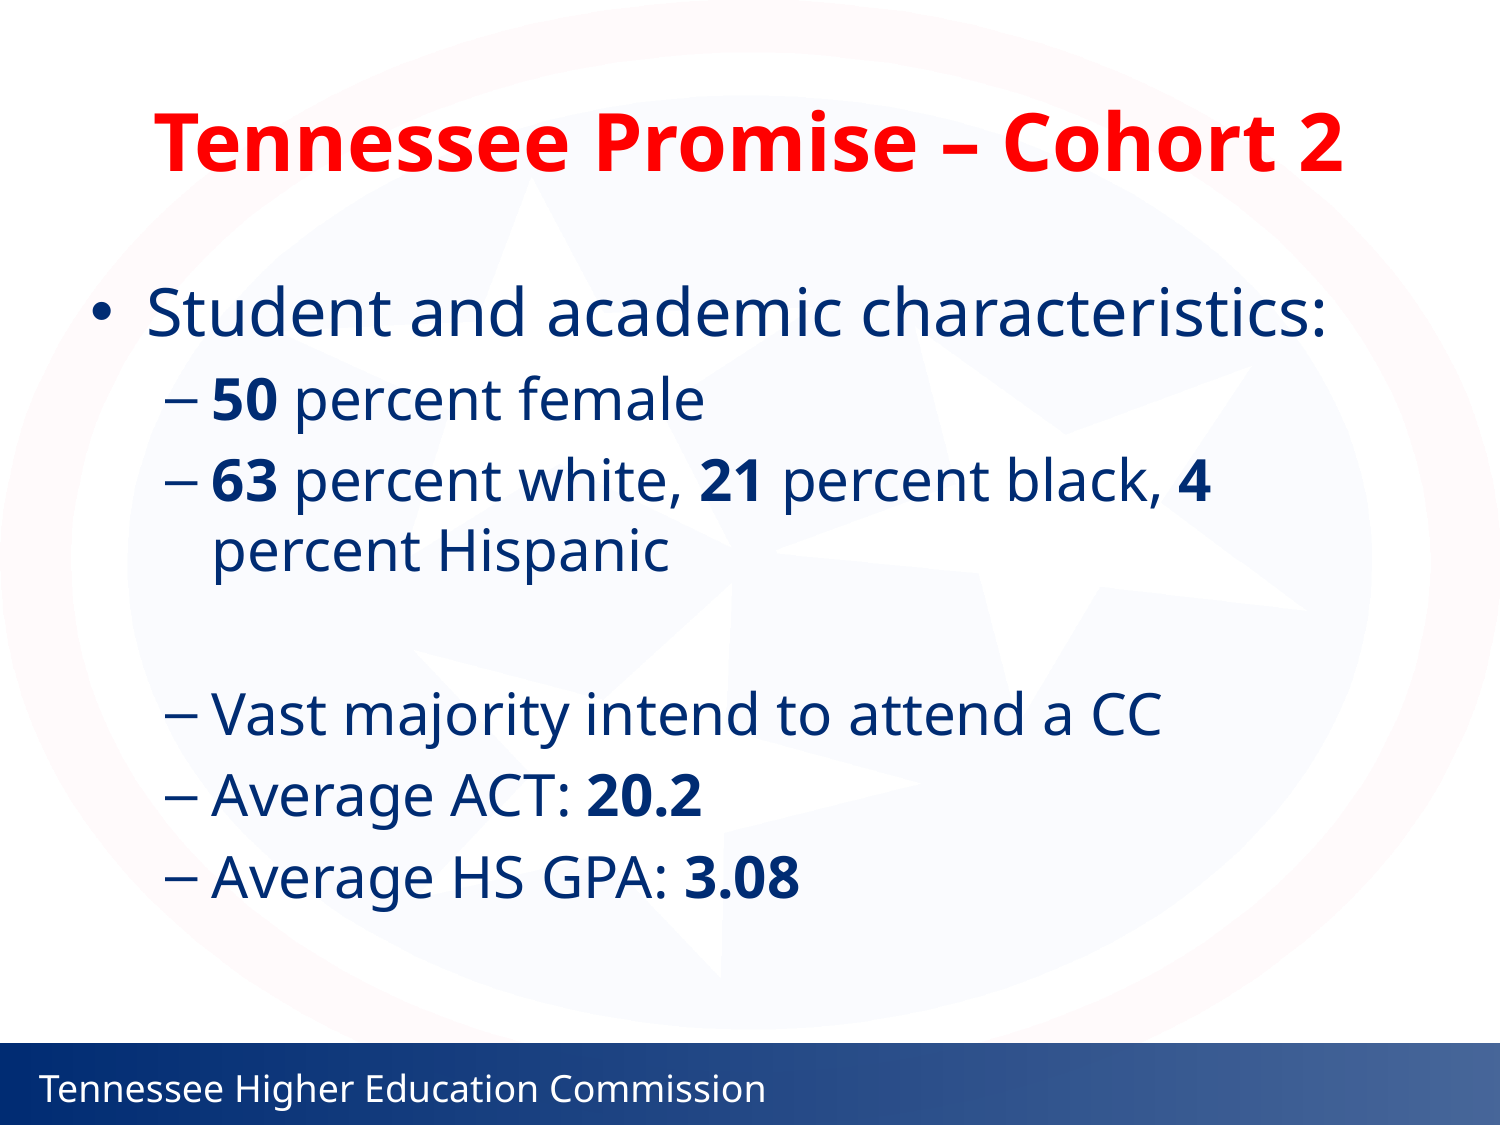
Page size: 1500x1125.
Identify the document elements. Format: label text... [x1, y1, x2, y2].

list Student and academic characteristics: 50 percent female 63 percent white, 21 percent black, 4 percent Hispanic Vast majority intend to attend a CC Average ACT: 20.2 Average HS GPA: 3.08 [75, 262, 1425, 1005]
title Tennessee Promise – Cohort 2 [75, 45, 1425, 233]
